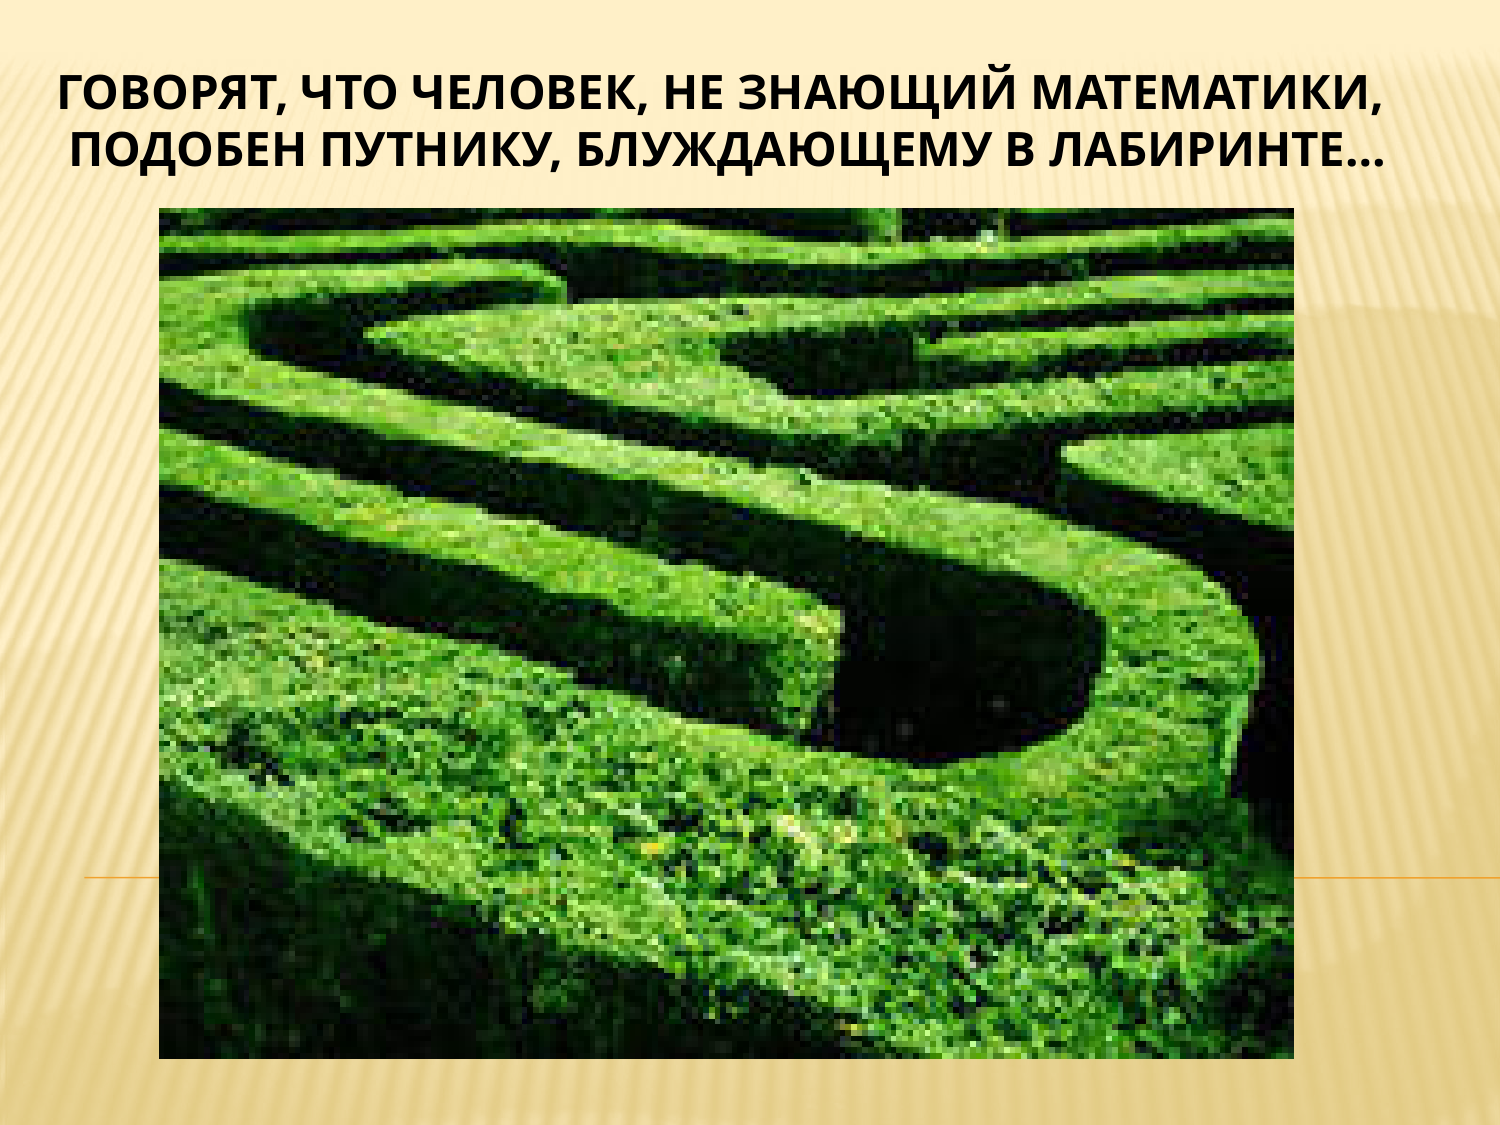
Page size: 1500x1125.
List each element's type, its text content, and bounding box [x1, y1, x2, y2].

picture [159, 207, 1294, 1059]
title Говорят, что человек, не знающий математики, подобен путнику, блуждающему в лабиринте… [41, 54, 1429, 255]
